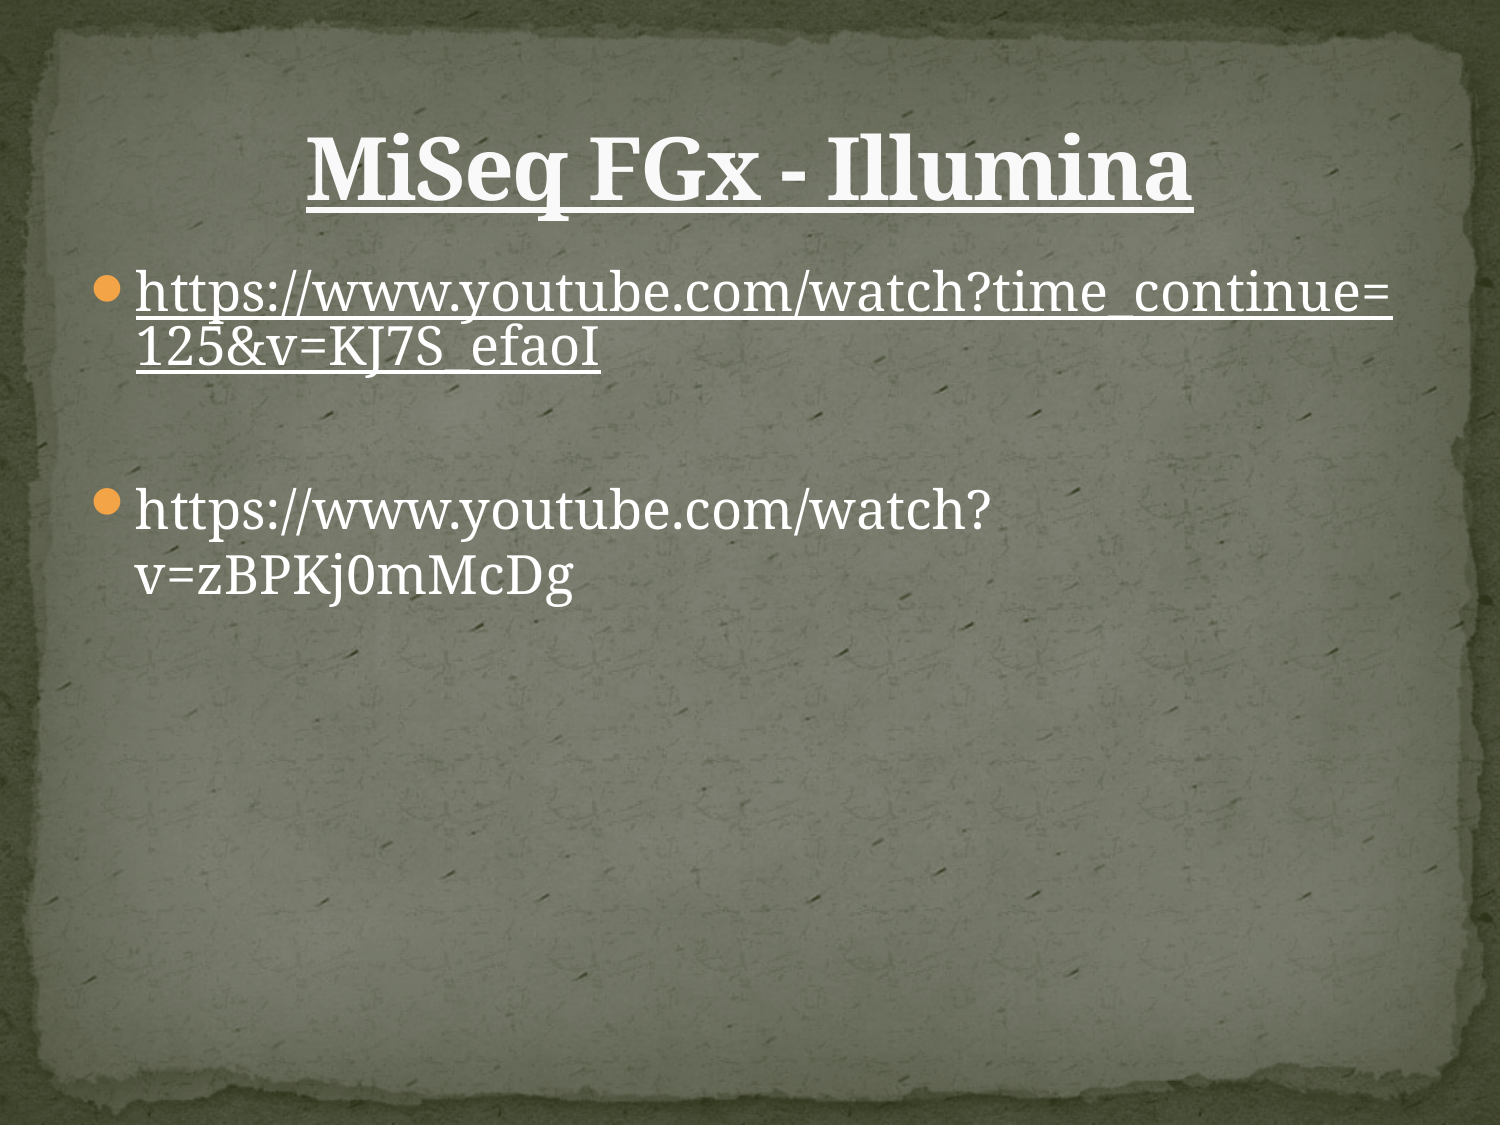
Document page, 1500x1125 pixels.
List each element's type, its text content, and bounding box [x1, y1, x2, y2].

list https://www.youtube.com/watch?time_continue=125&v=KJ7S_efaoI https://www.youtube.com/watch?v=zBPKj0mMcDg [75, 249, 1425, 1000]
title MiSeq FGx - Illumina [74, 24, 1425, 225]
